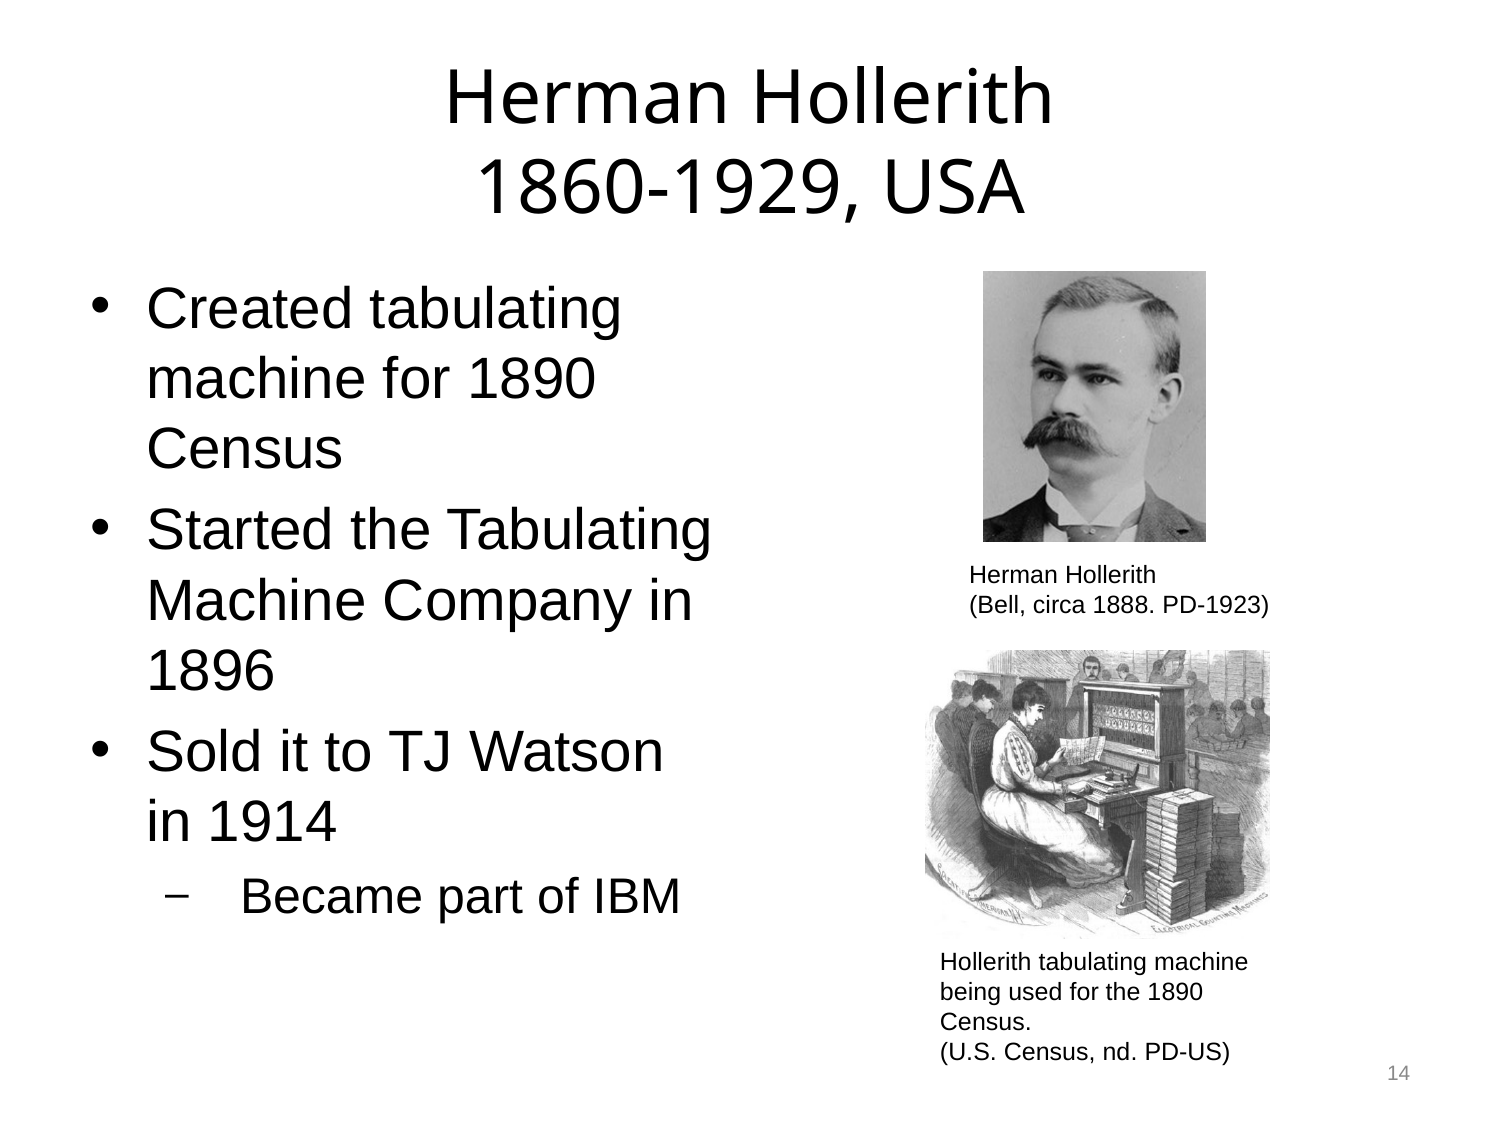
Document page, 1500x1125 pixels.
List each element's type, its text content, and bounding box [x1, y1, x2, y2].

title Herman Hollerith 1860-1929, USA [75, 45, 1425, 233]
list Created tabulating machine for 1890 Census Started the Tabulating Machine Company in 1896 Sold it to TJ Watson in 1914 Became part of IBM [75, 262, 740, 1013]
list Herman Hollerith (Bell, circa 1888. PD-1923) [954, 550, 1289, 620]
list Hollerith tabulating machine being used for the 1890 Census. (U.S. Census, nd. PD-US) [925, 938, 1318, 1037]
slide_number 14 [1341, 1027, 1425, 1118]
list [982, 270, 1206, 542]
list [924, 650, 1271, 939]
